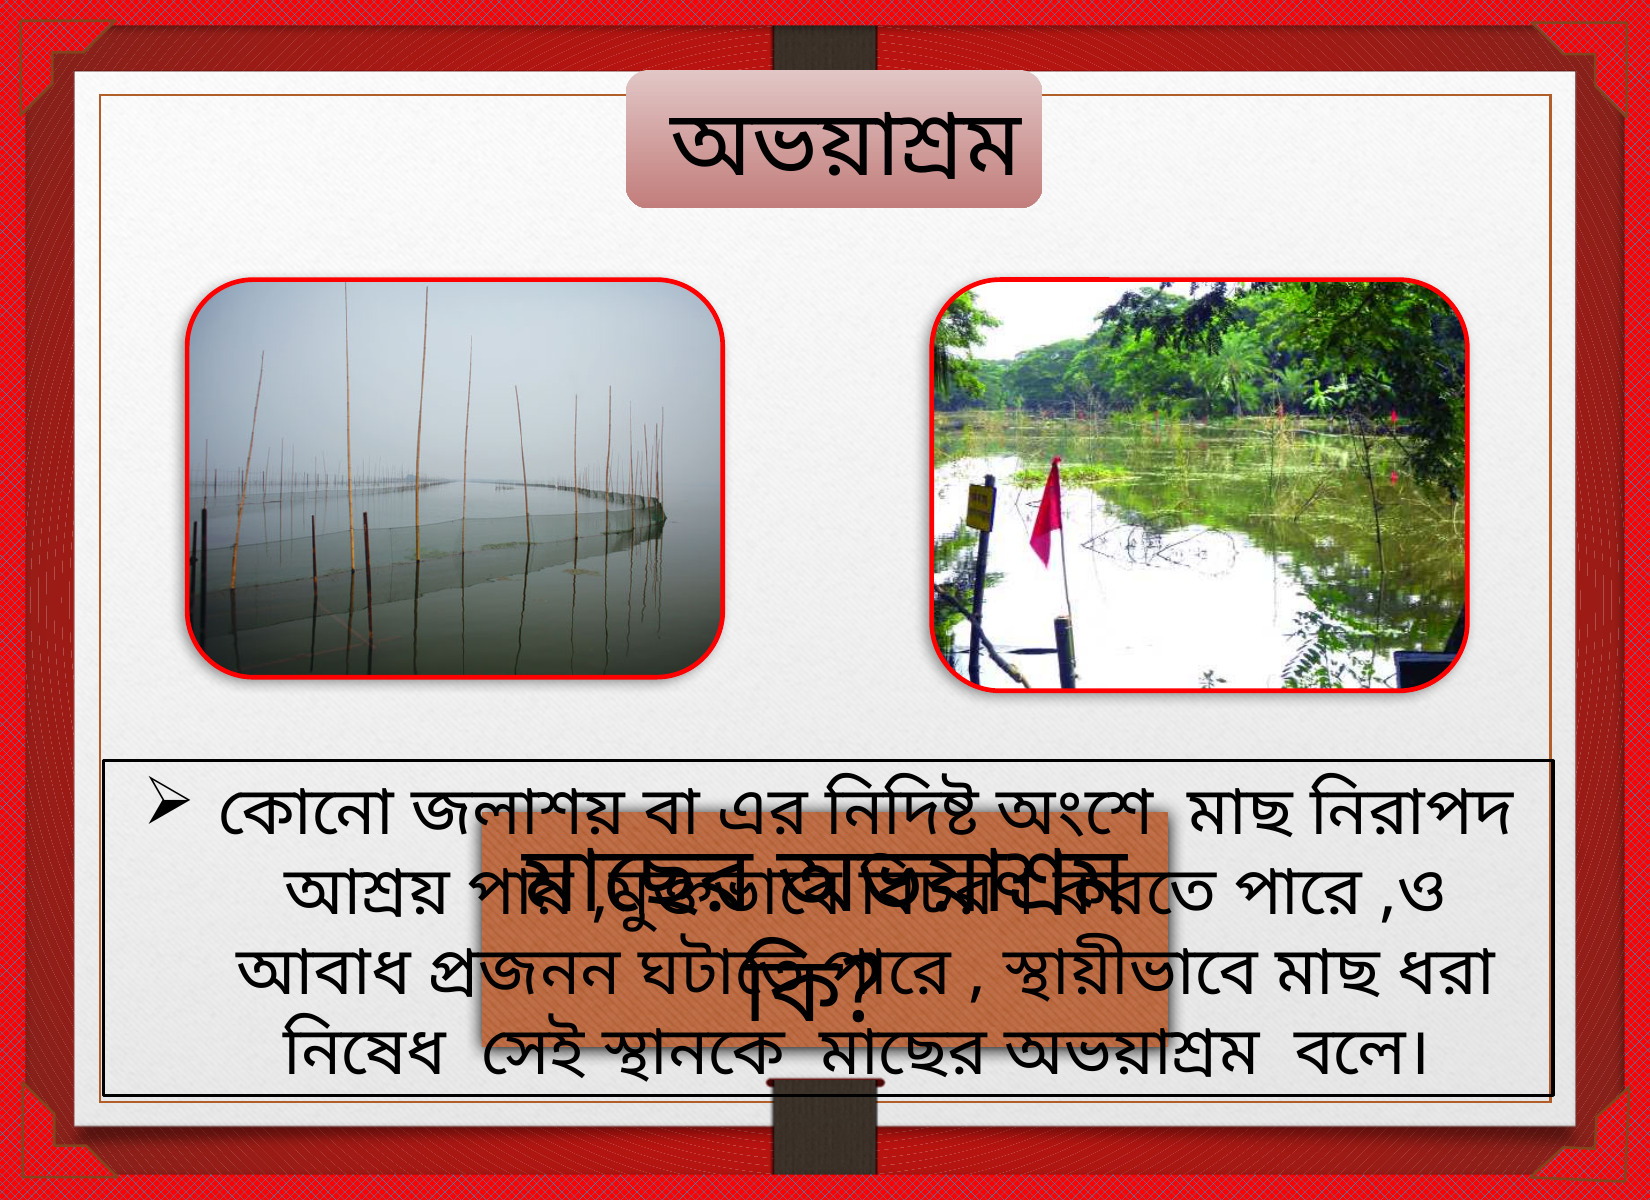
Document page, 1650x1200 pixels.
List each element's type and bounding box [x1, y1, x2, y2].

picture [931, 279, 1468, 692]
text_box [0, 0, 1650, 1200]
picture [186, 279, 723, 678]
